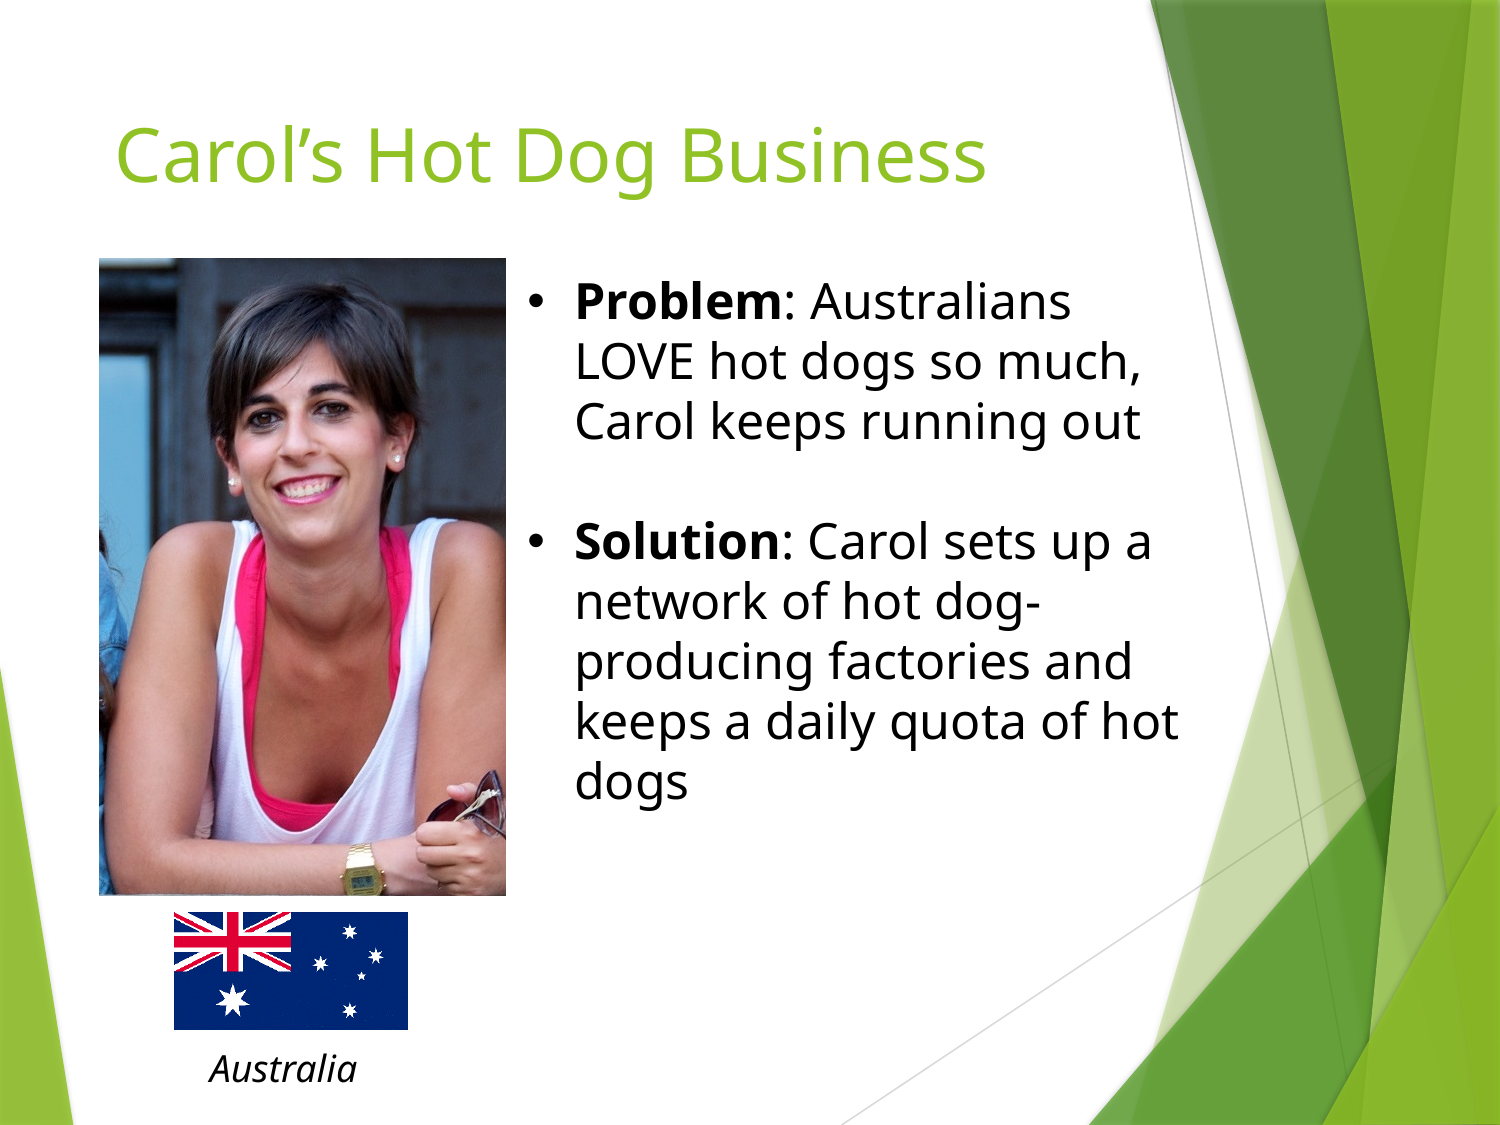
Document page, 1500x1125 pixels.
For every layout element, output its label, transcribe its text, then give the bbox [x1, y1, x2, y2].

text_box Australia [195, 1038, 408, 1098]
picture [173, 911, 408, 1030]
title Carol’s Hot Dog Business [99, 99, 1142, 268]
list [99, 258, 507, 896]
text_box Problem: Australians LOVE hot dogs so much, Carol keeps running out Solution: Carol sets up a network of hot dog-producing factories and keeps a daily quota of hot dogs [512, 262, 1213, 878]
